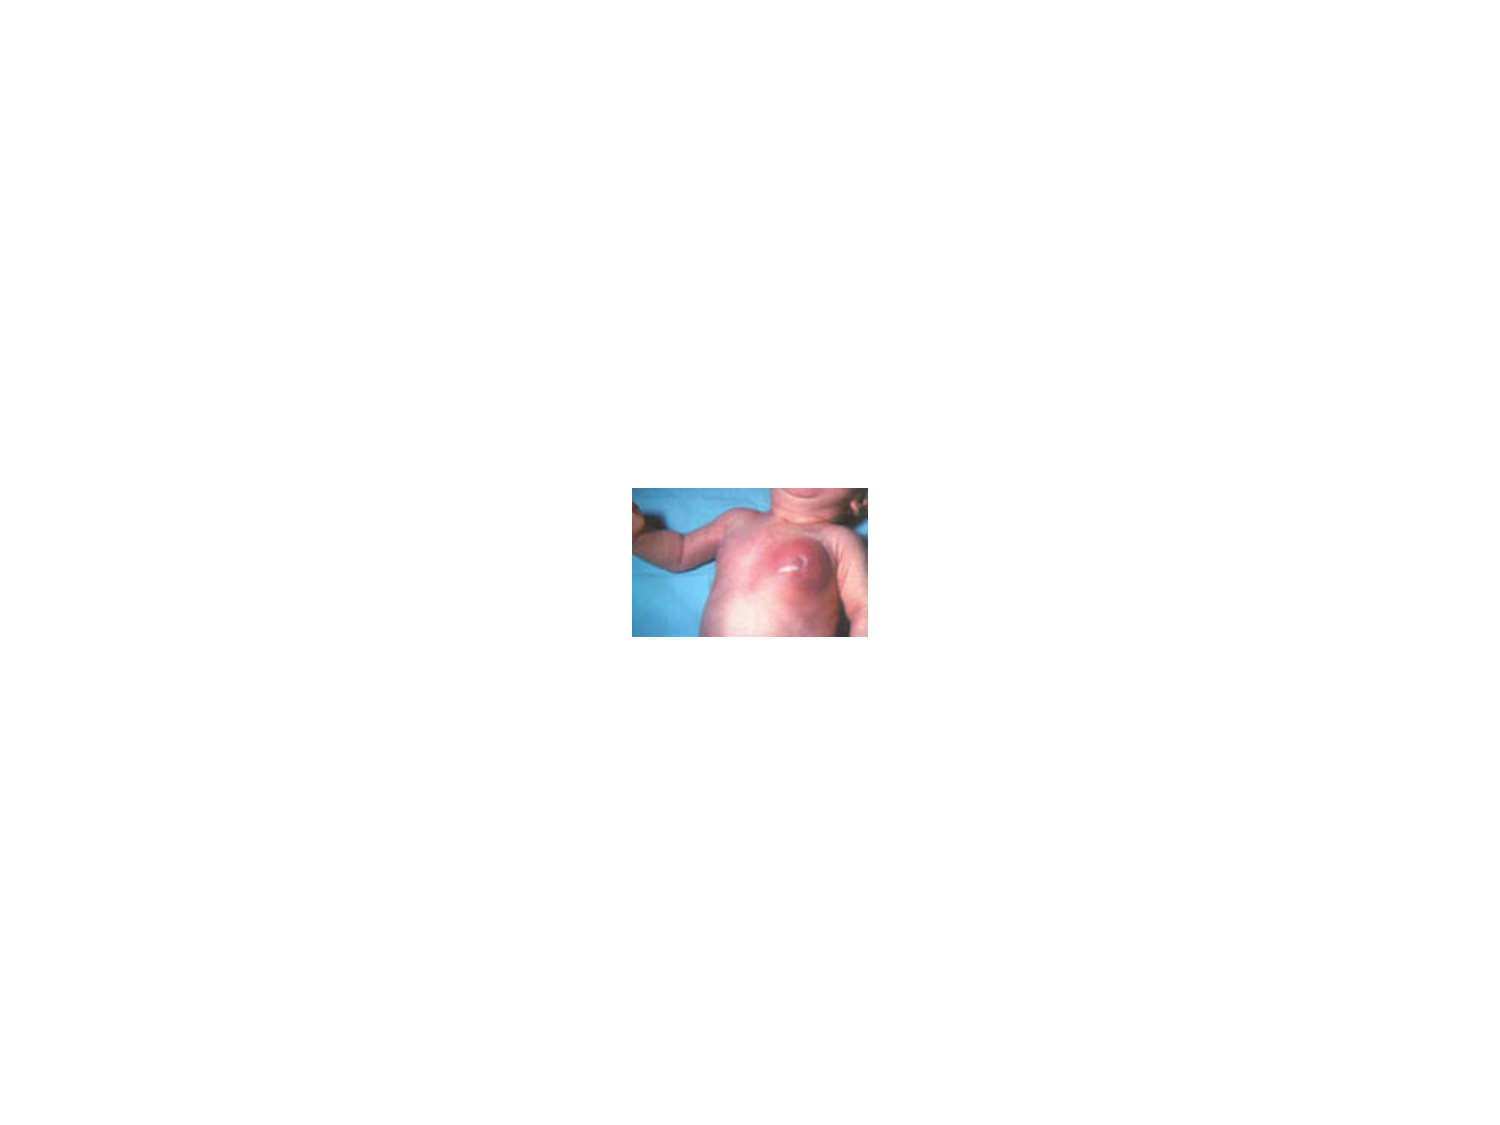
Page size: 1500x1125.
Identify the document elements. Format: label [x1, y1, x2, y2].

picture [632, 487, 868, 637]
